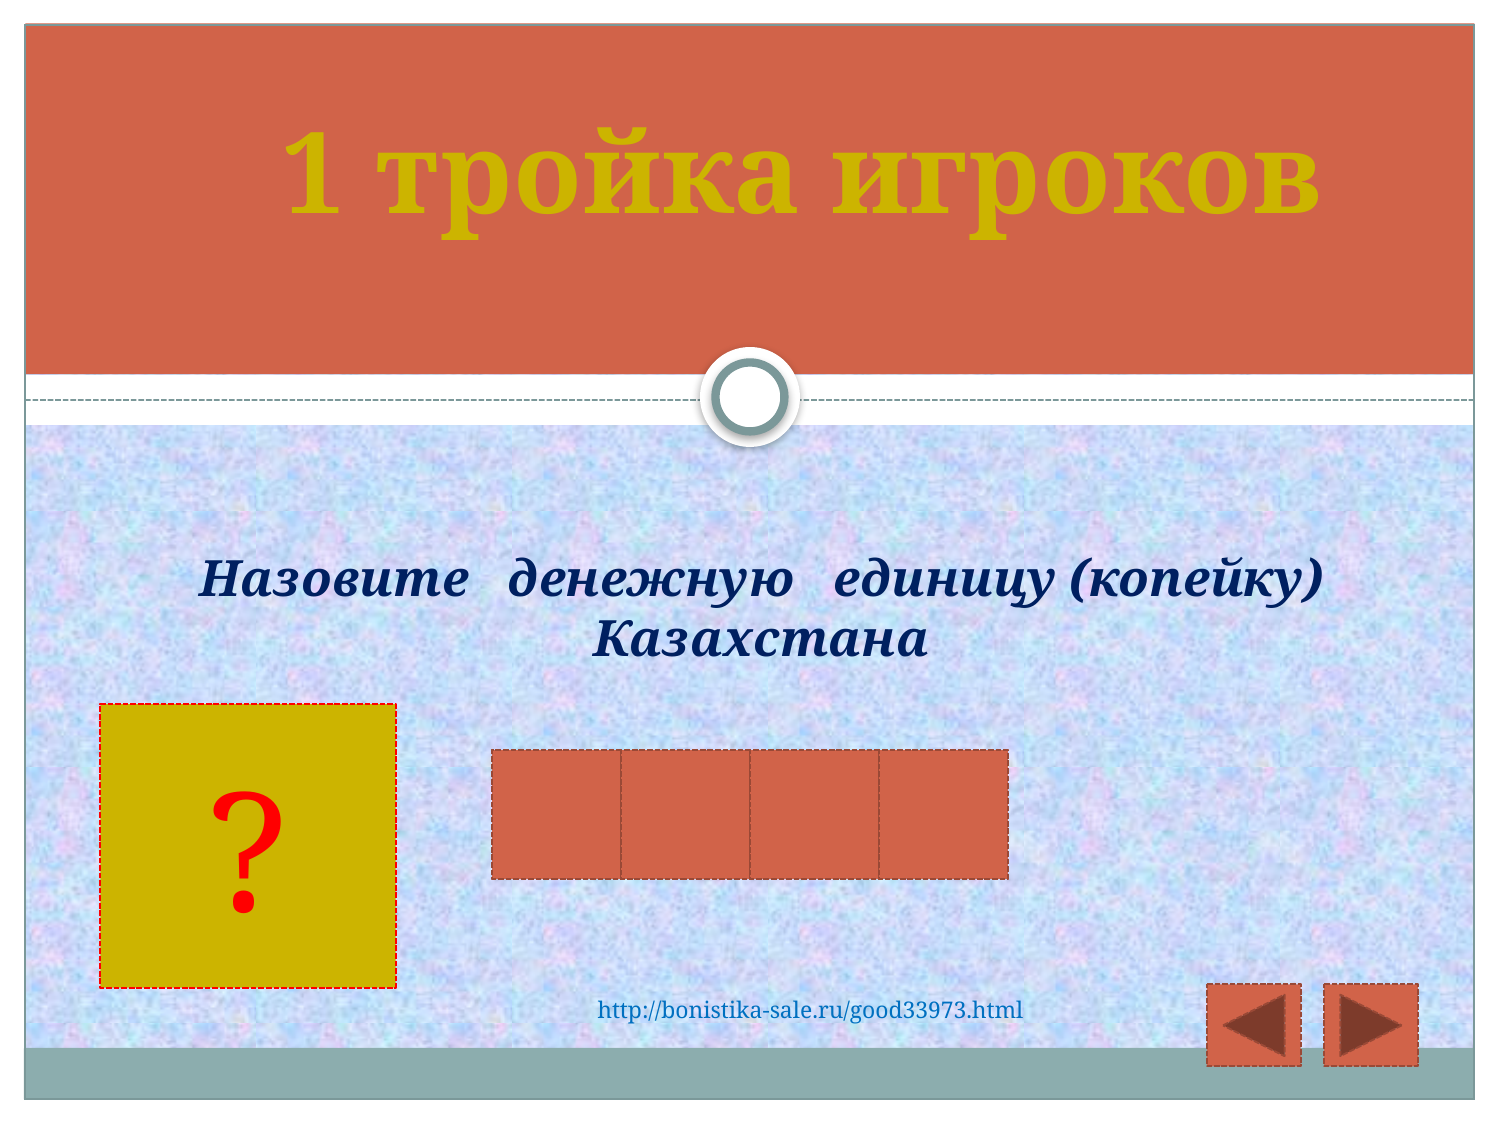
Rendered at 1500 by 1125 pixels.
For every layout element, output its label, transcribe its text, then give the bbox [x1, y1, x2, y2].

text_box [878, 749, 1009, 880]
text_box http://bonistika-sale.ru/good33973.html [582, 987, 1039, 1030]
text_box Назовите денежную единицу (копейку) Казахстана [93, 538, 1430, 674]
text_box [491, 749, 621, 880]
text_box ? [99, 703, 397, 989]
text_box [1206, 983, 1302, 1067]
text_box 1 тройка игроков [152, 93, 1454, 244]
picture [26, 425, 1473, 1047]
text_box [1323, 983, 1419, 1067]
text_box [749, 749, 878, 880]
text_box [620, 749, 750, 880]
